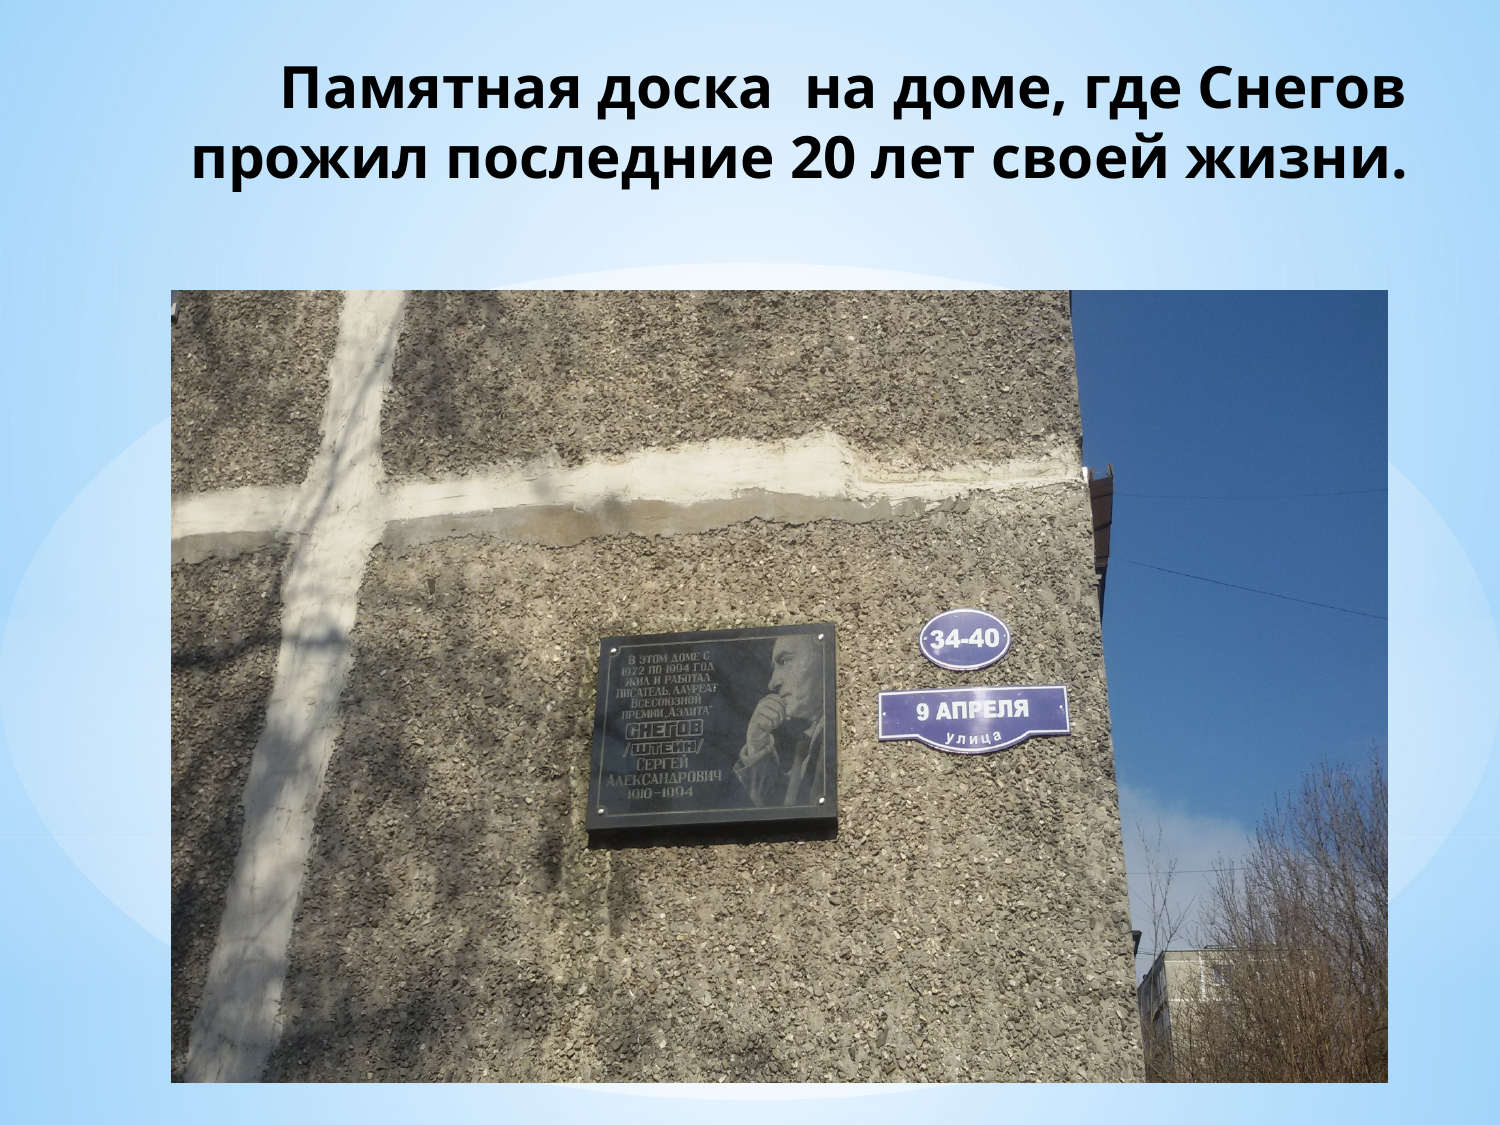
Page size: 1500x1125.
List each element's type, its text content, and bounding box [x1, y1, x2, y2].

title Памятная доска на доме, где Снегов прожил последние 20 лет своей жизни. [171, 42, 1424, 231]
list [170, 290, 1389, 1083]
